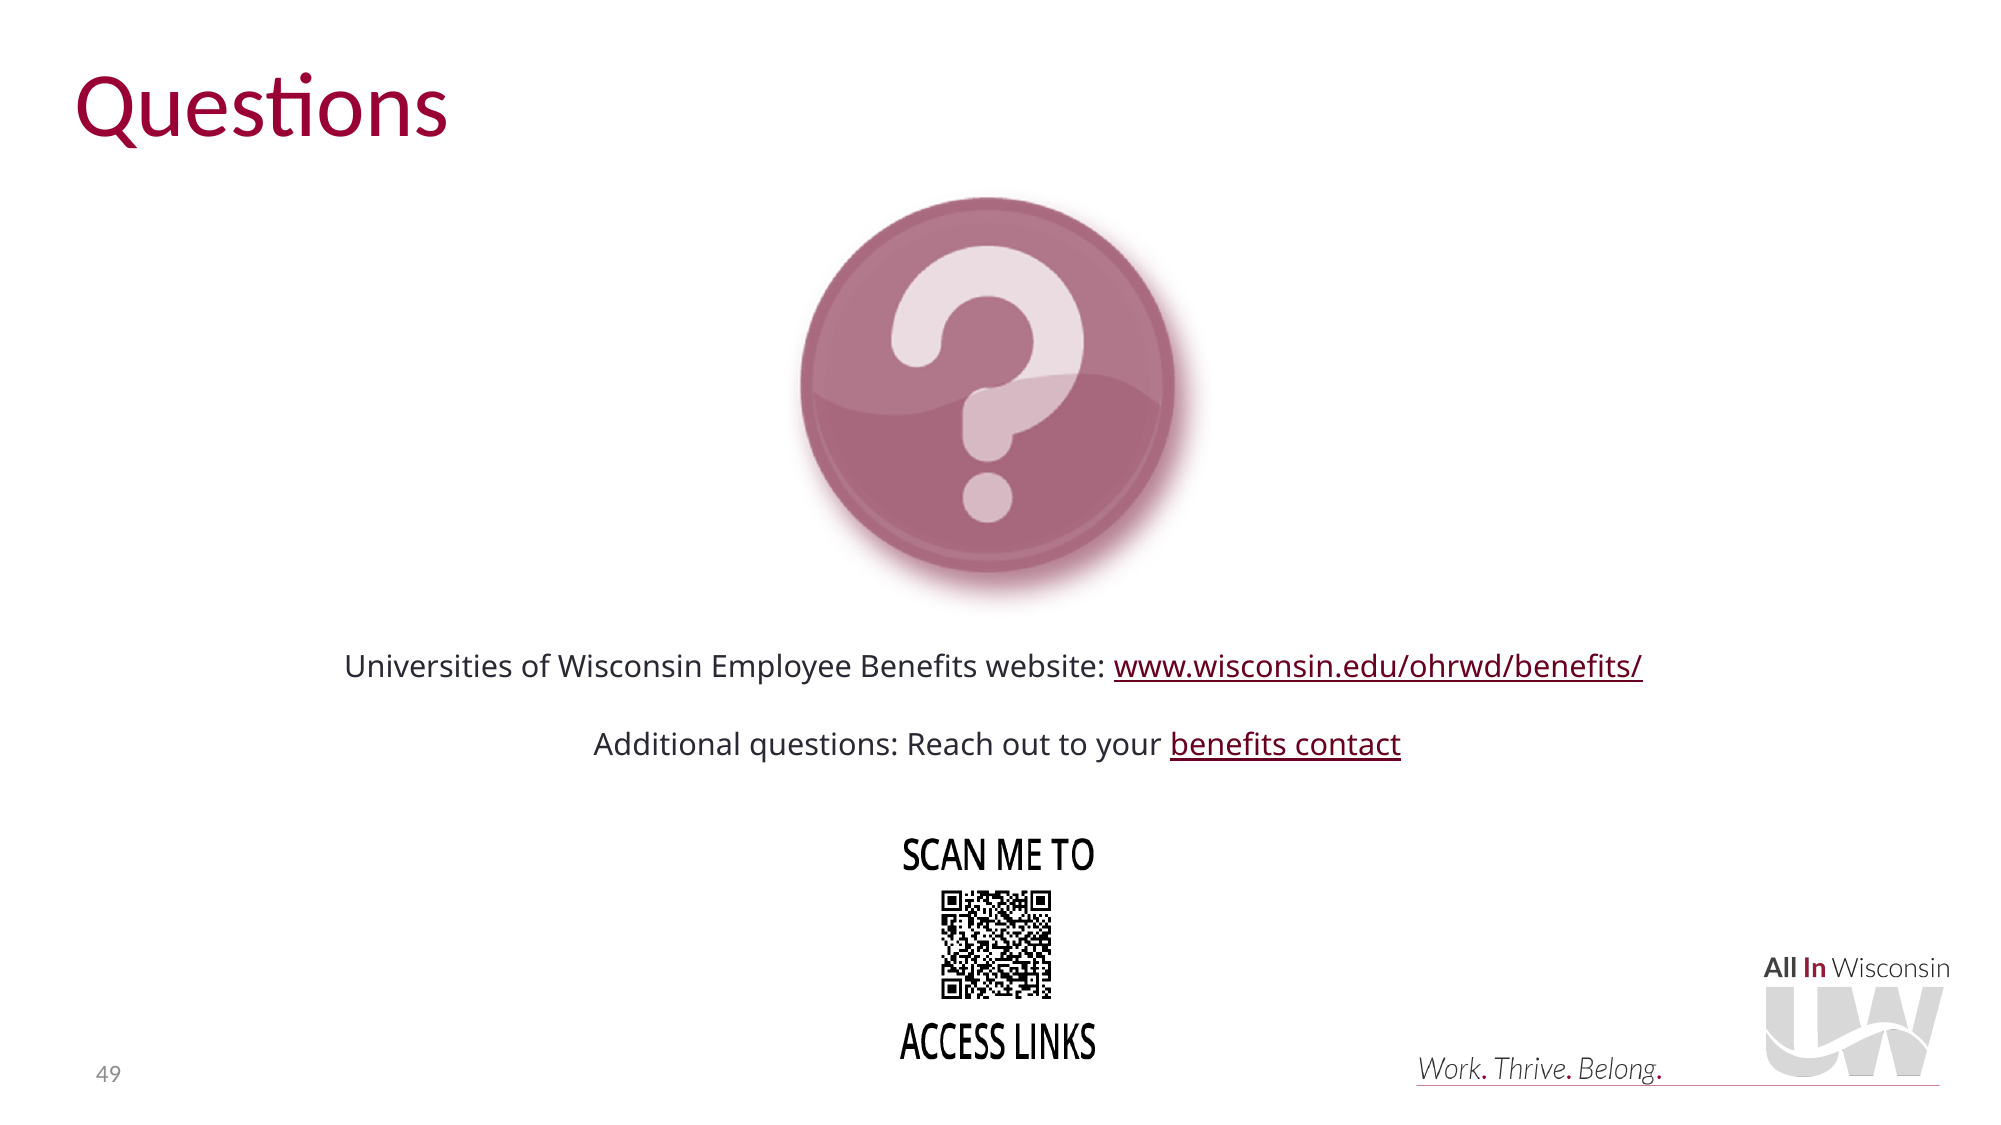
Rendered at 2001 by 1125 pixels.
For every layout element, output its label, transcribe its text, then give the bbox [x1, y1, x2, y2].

text_box Universities of Wisconsin Employee Benefits website: www.wisconsin.edu/ohrwd/benefits/ Additional questions: Reach out to your benefits contact [58, 252, 1936, 775]
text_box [899, 830, 1096, 1073]
slide_number 49 [80, 1042, 165, 1103]
picture [1413, 957, 1954, 1091]
picture [746, 146, 1225, 624]
text_box Questions [59, 36, 1937, 163]
